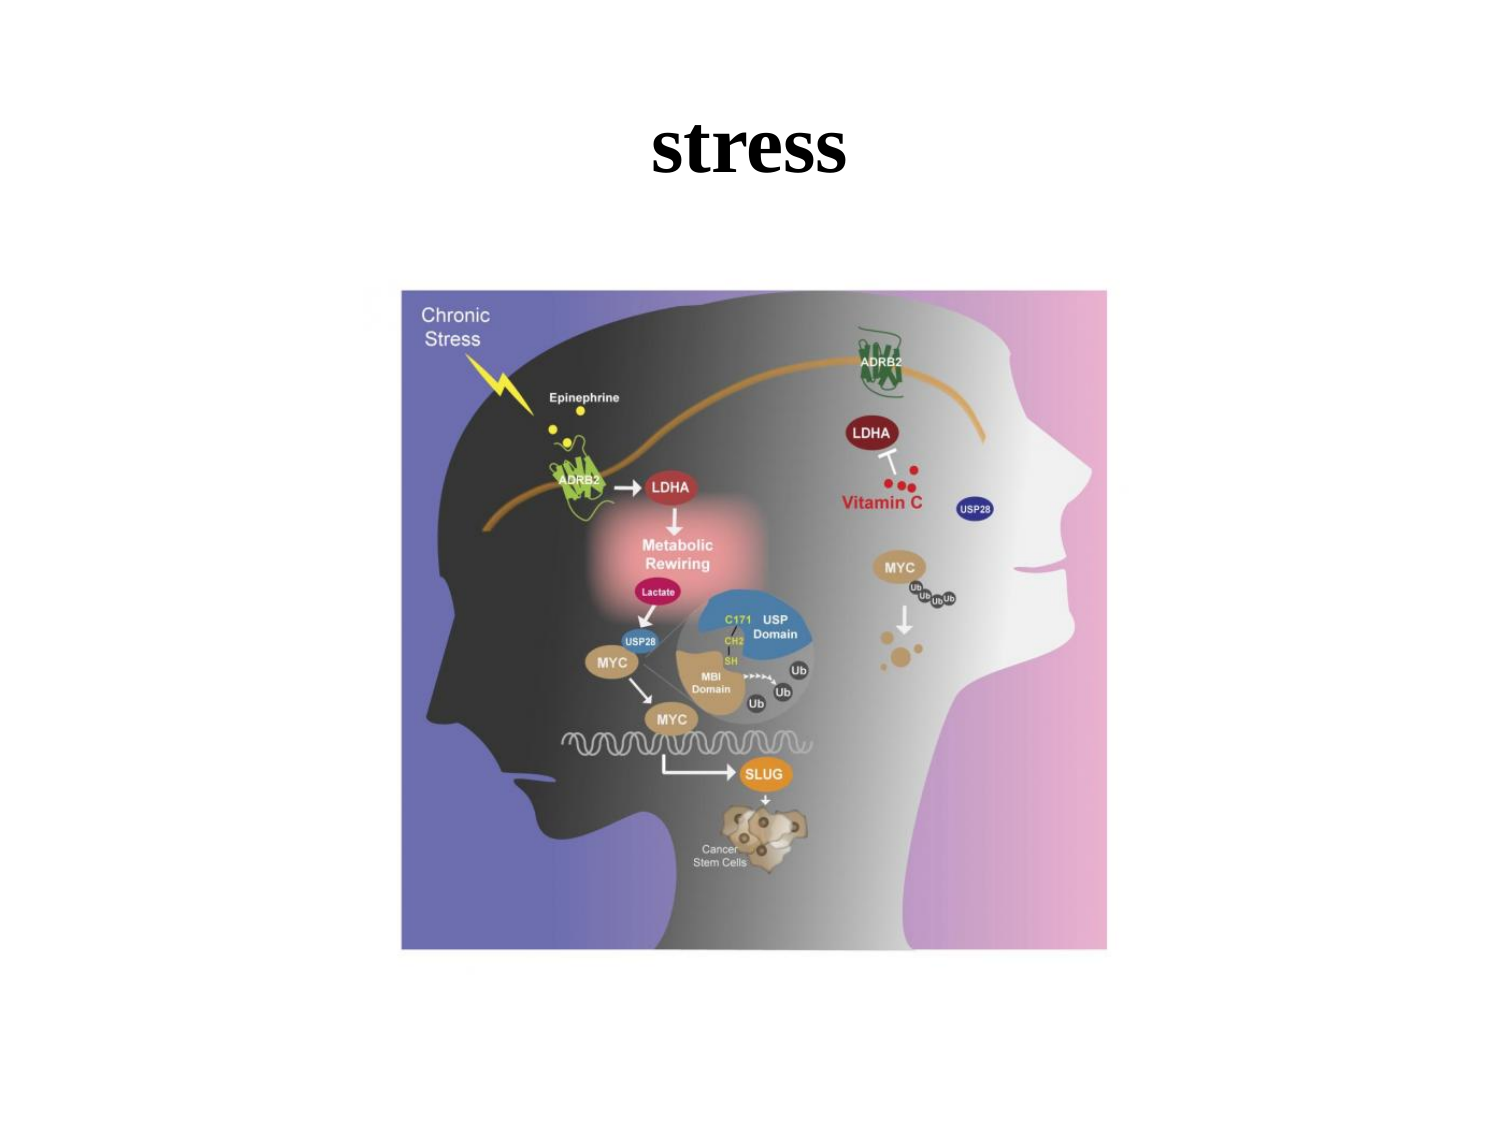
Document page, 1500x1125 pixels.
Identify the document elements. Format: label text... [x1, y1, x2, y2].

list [363, 262, 1137, 1006]
title stress [75, 45, 1425, 233]
